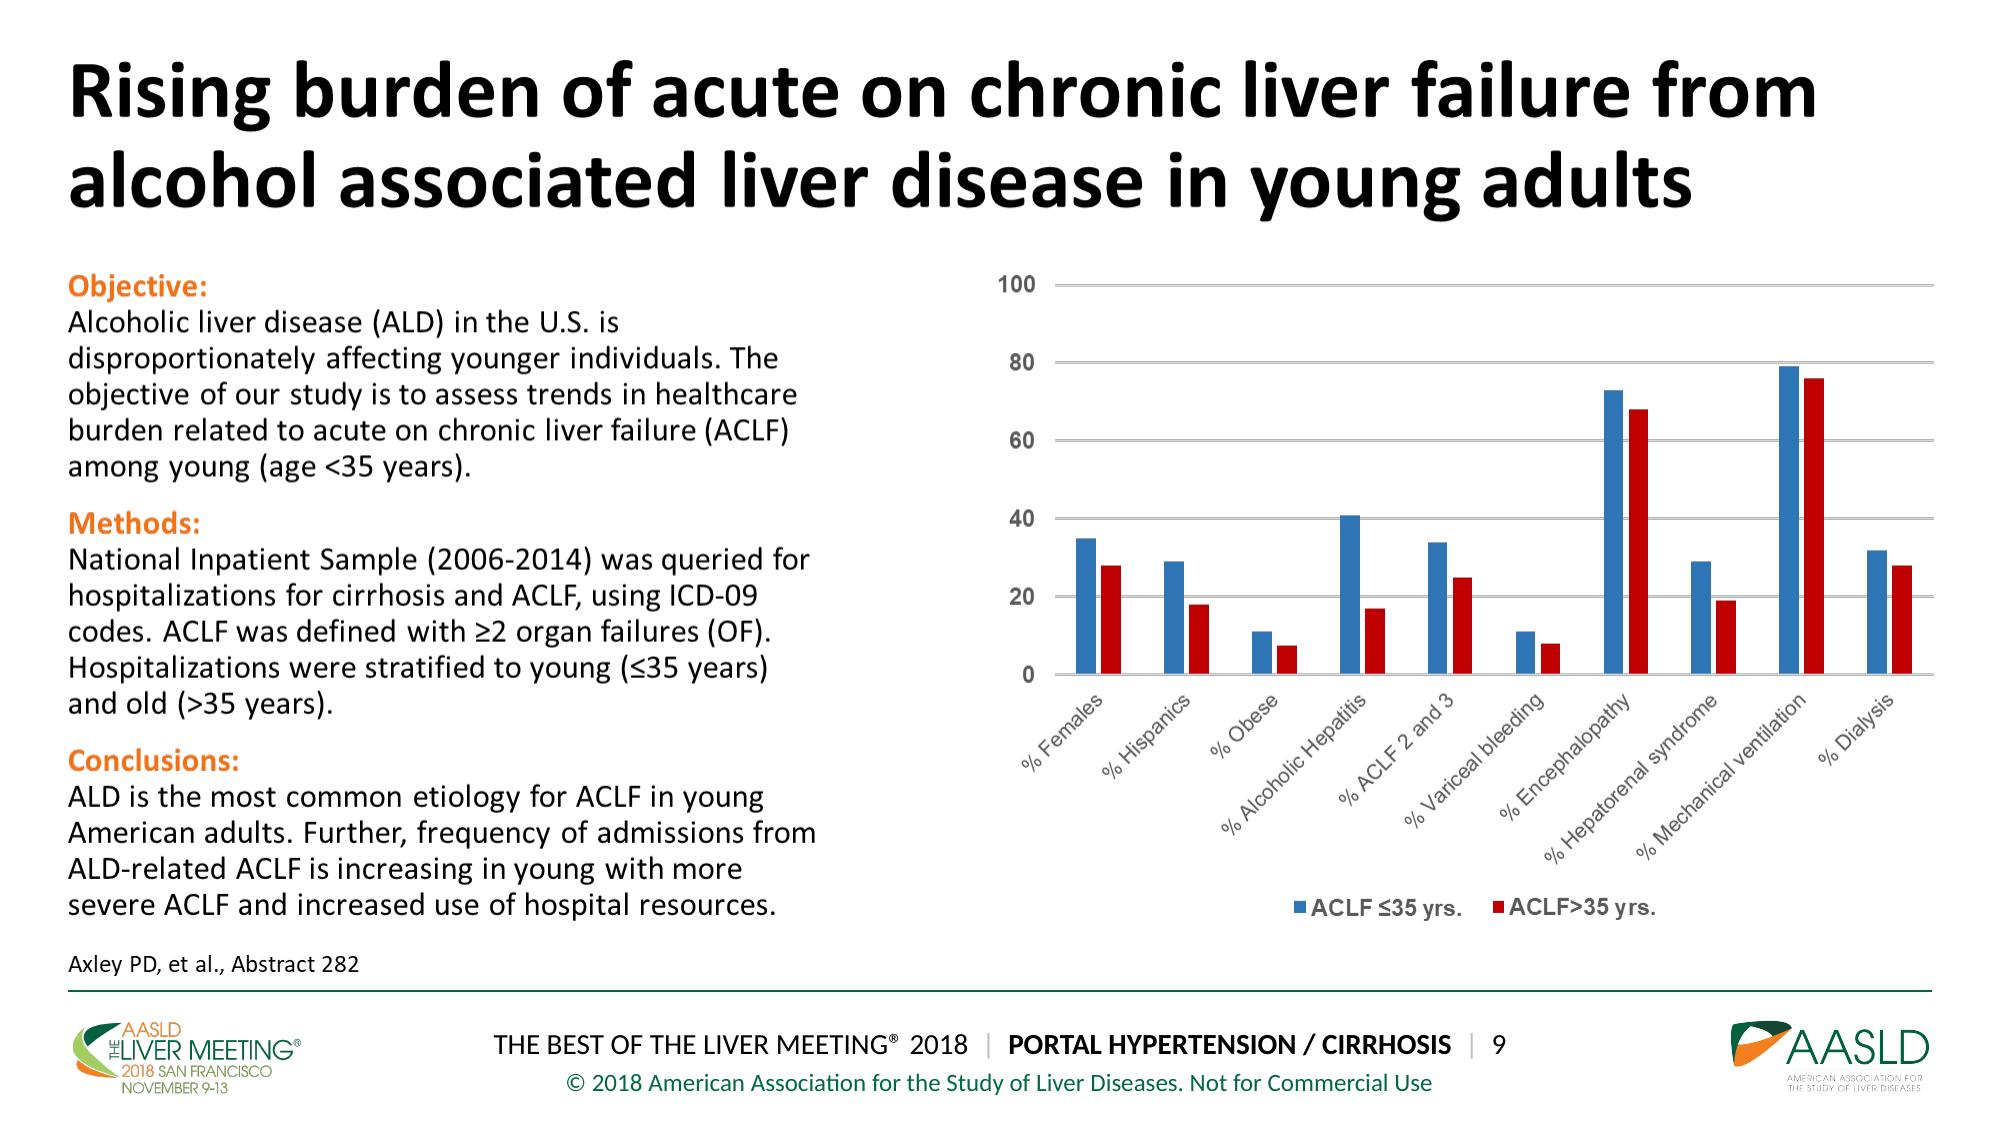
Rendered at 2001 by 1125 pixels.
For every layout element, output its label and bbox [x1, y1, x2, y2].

picture [1726, 1020, 1934, 1096]
picture [0, 0, 2000, 994]
